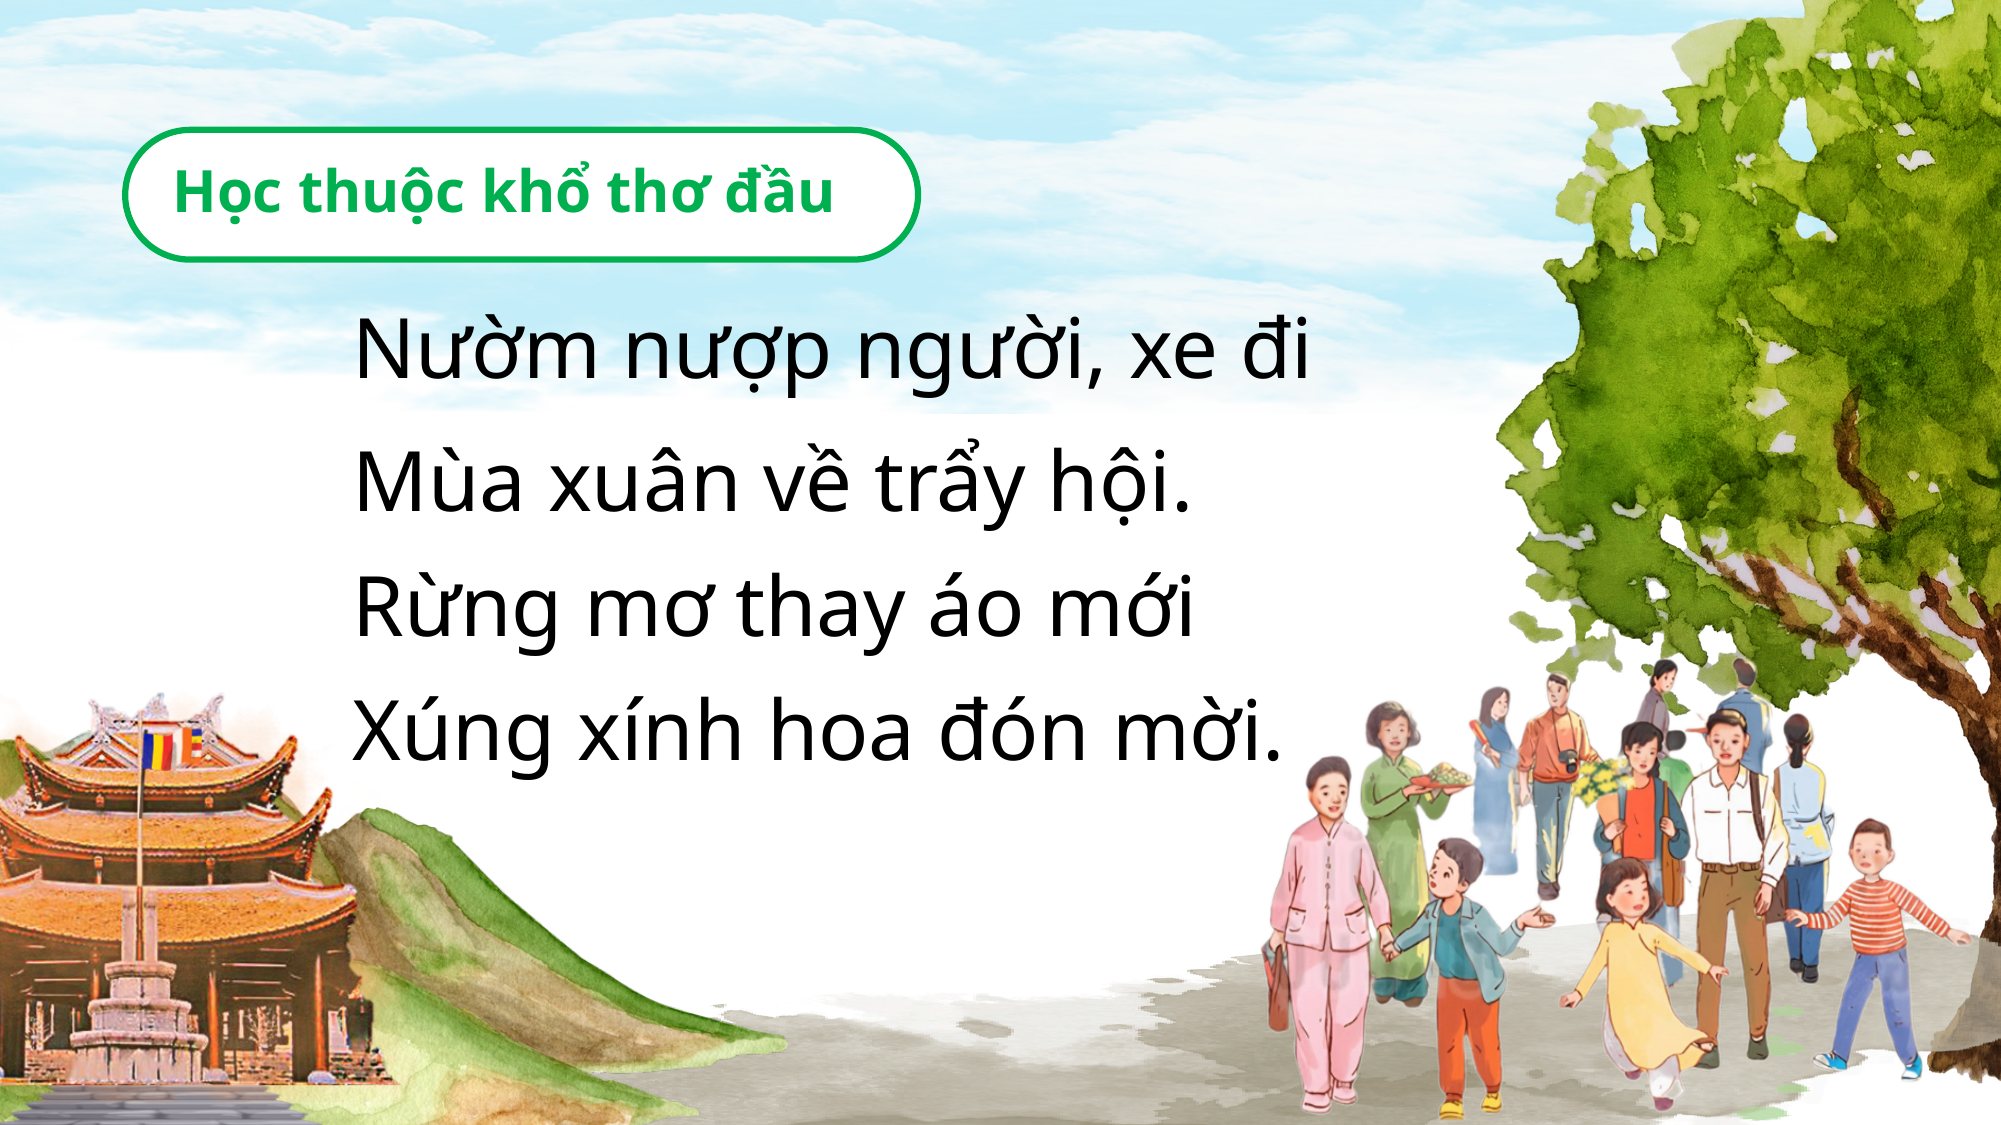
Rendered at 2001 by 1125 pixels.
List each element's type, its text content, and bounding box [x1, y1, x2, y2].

picture [0, 0, 2001, 414]
text_box [788, 958, 1218, 1125]
text_box Rừng mơ thay áo mới [337, 546, 1218, 661]
text_box [1495, 414, 2000, 577]
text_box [67, 129, 942, 260]
picture [0, 687, 788, 1125]
text_box Mùa xuân về trẩy hội. [337, 420, 1423, 536]
text_box Xúng xính hoa đón mời. [337, 670, 1218, 785]
picture [1218, 498, 2001, 1125]
